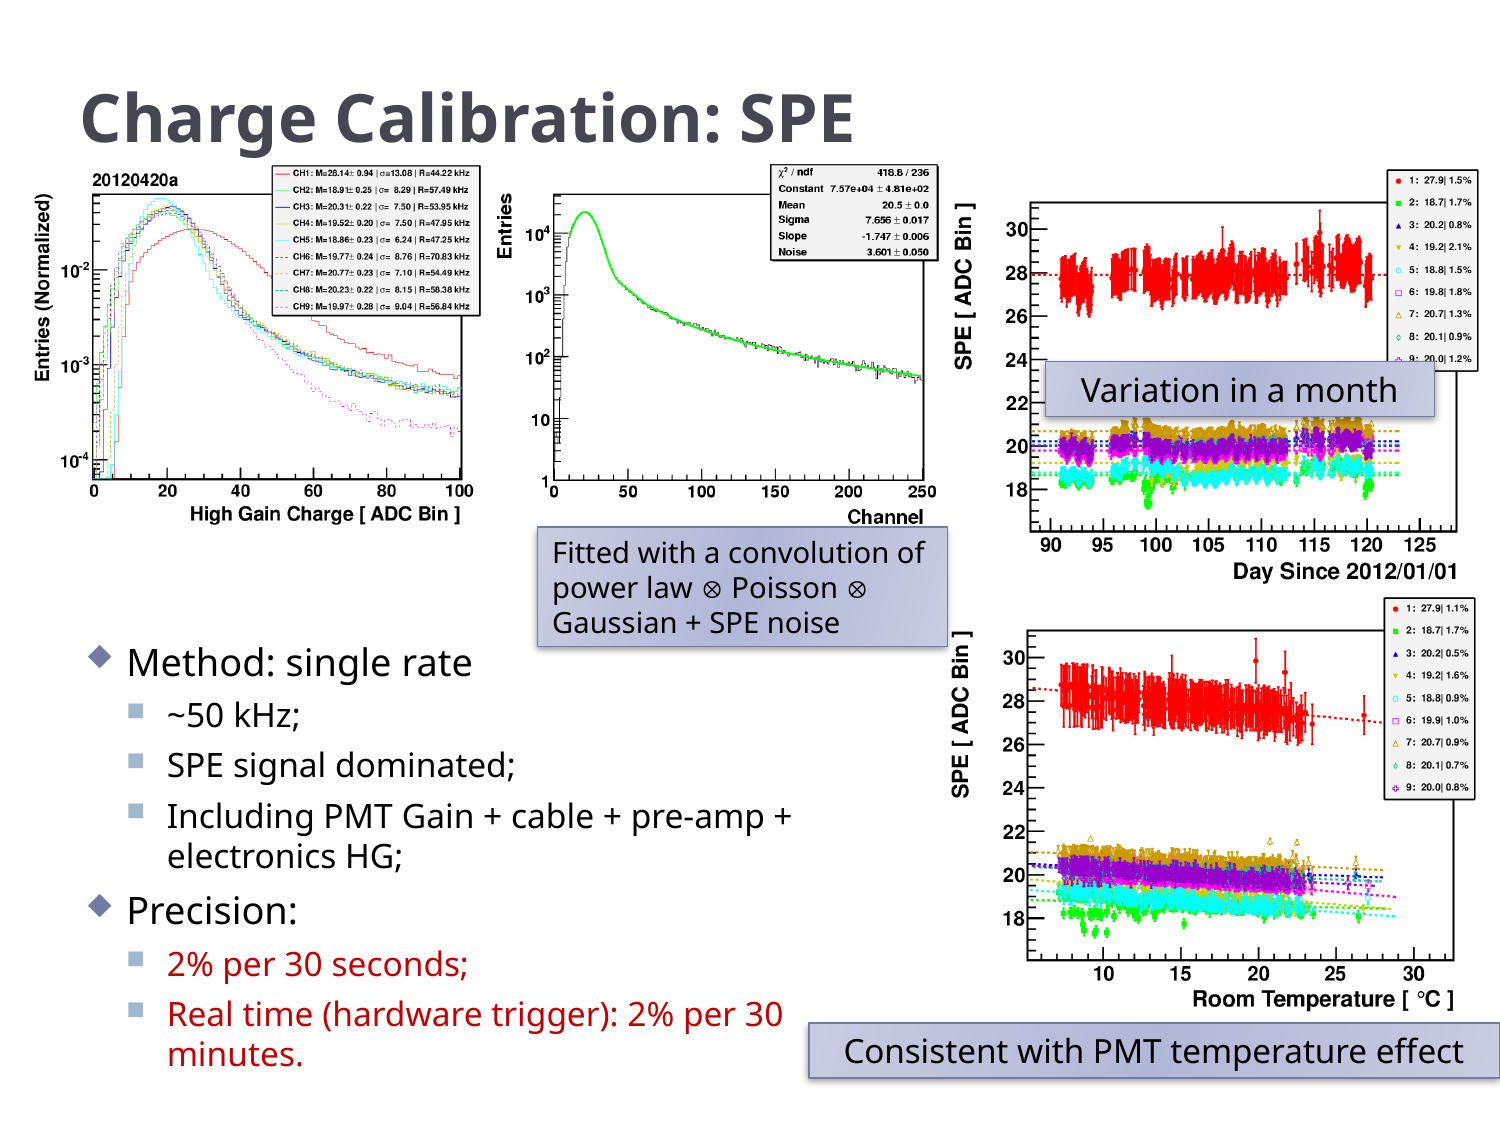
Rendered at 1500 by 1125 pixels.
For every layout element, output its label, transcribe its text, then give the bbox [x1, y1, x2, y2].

list Method: single rate ~50 kHz; SPE signal dominated; Including PMT Gain + cable + pre-amp + electronics HG; Precision: 2% per 30 seconds; Real time (hardware trigger): 2% per 30 minutes. [70, 630, 857, 1086]
title Charge Calibration: SPE [64, 0, 1376, 163]
text_box Fitted with a convolution of power law  Poisson  Gaussian + SPE noise [537, 552, 944, 647]
picture [947, 163, 1486, 1027]
text_box Consistent with PMT temperature effect [808, 1022, 1500, 1079]
picture [23, 160, 949, 539]
